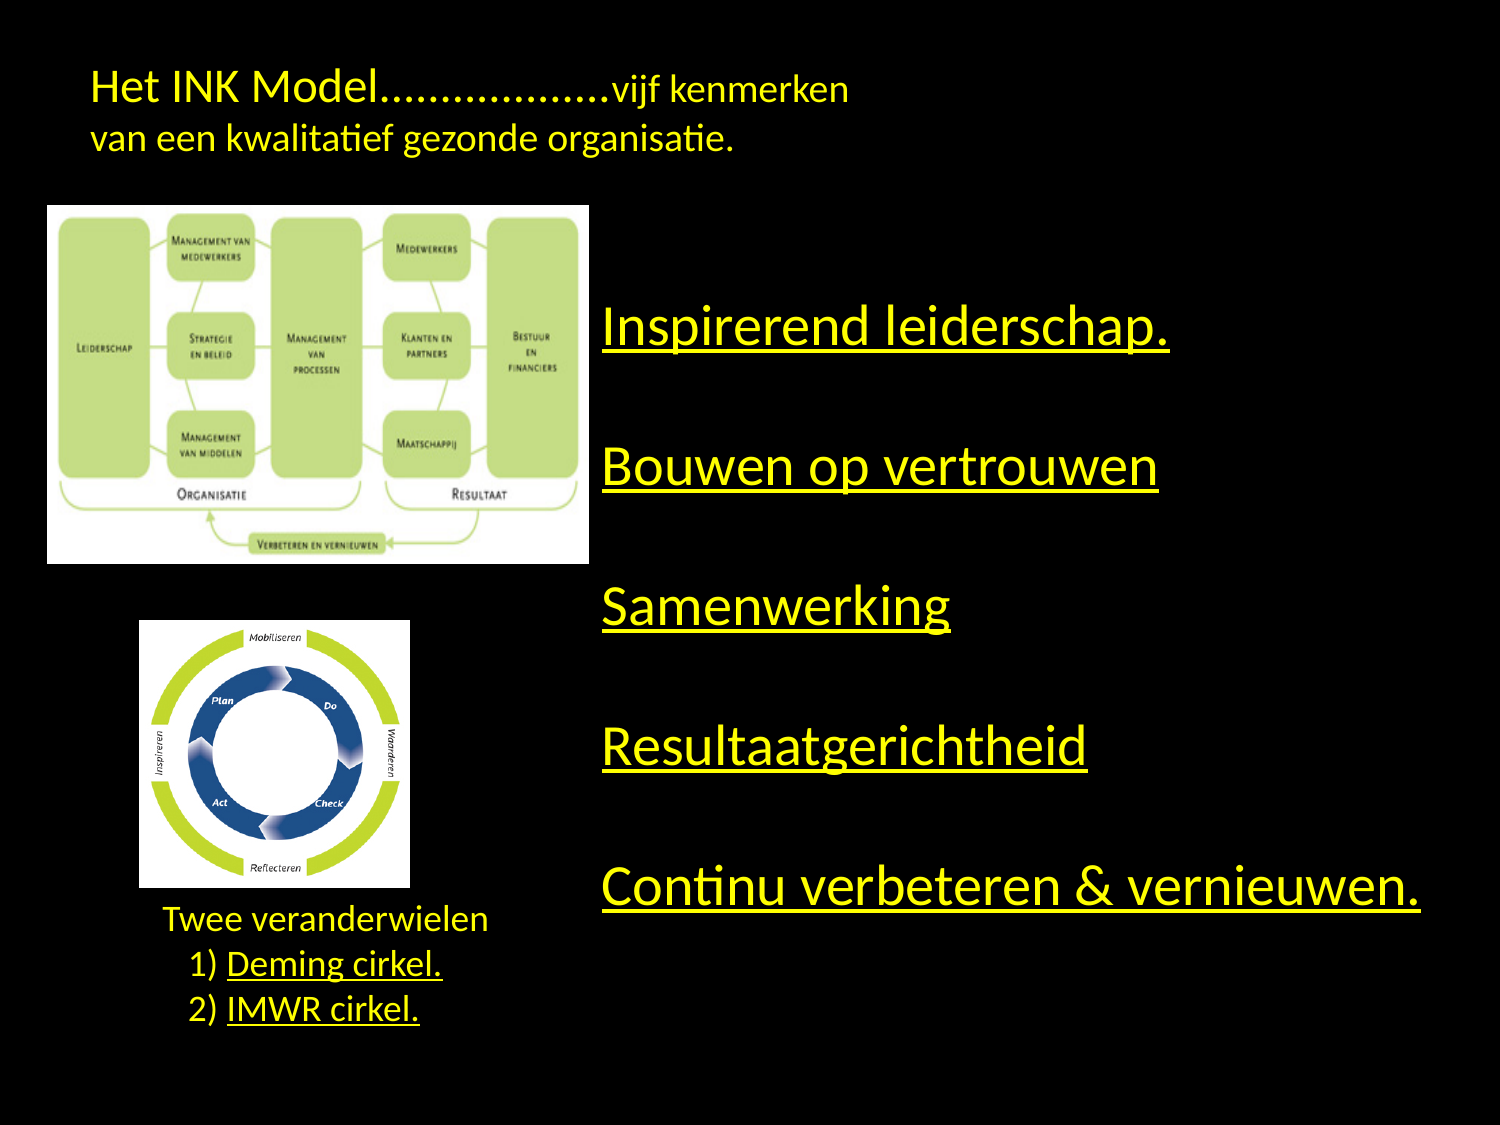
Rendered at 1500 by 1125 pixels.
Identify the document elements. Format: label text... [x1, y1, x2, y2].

picture [139, 619, 410, 888]
text_box Twee veranderwielen 1) Deming cirkel. 2) IMWR cirkel. [147, 886, 505, 1037]
text_box Inspirerend leiderschap. Bouwen op vertrouwen Samenwerking Resultaatgerichtheid Continu verbeteren & vernieuwen. [587, 279, 1437, 925]
title Het INK Model...................vijf kenmerken van een kwalitatief gezonde organisatie. [75, 45, 1429, 168]
picture [47, 205, 589, 564]
